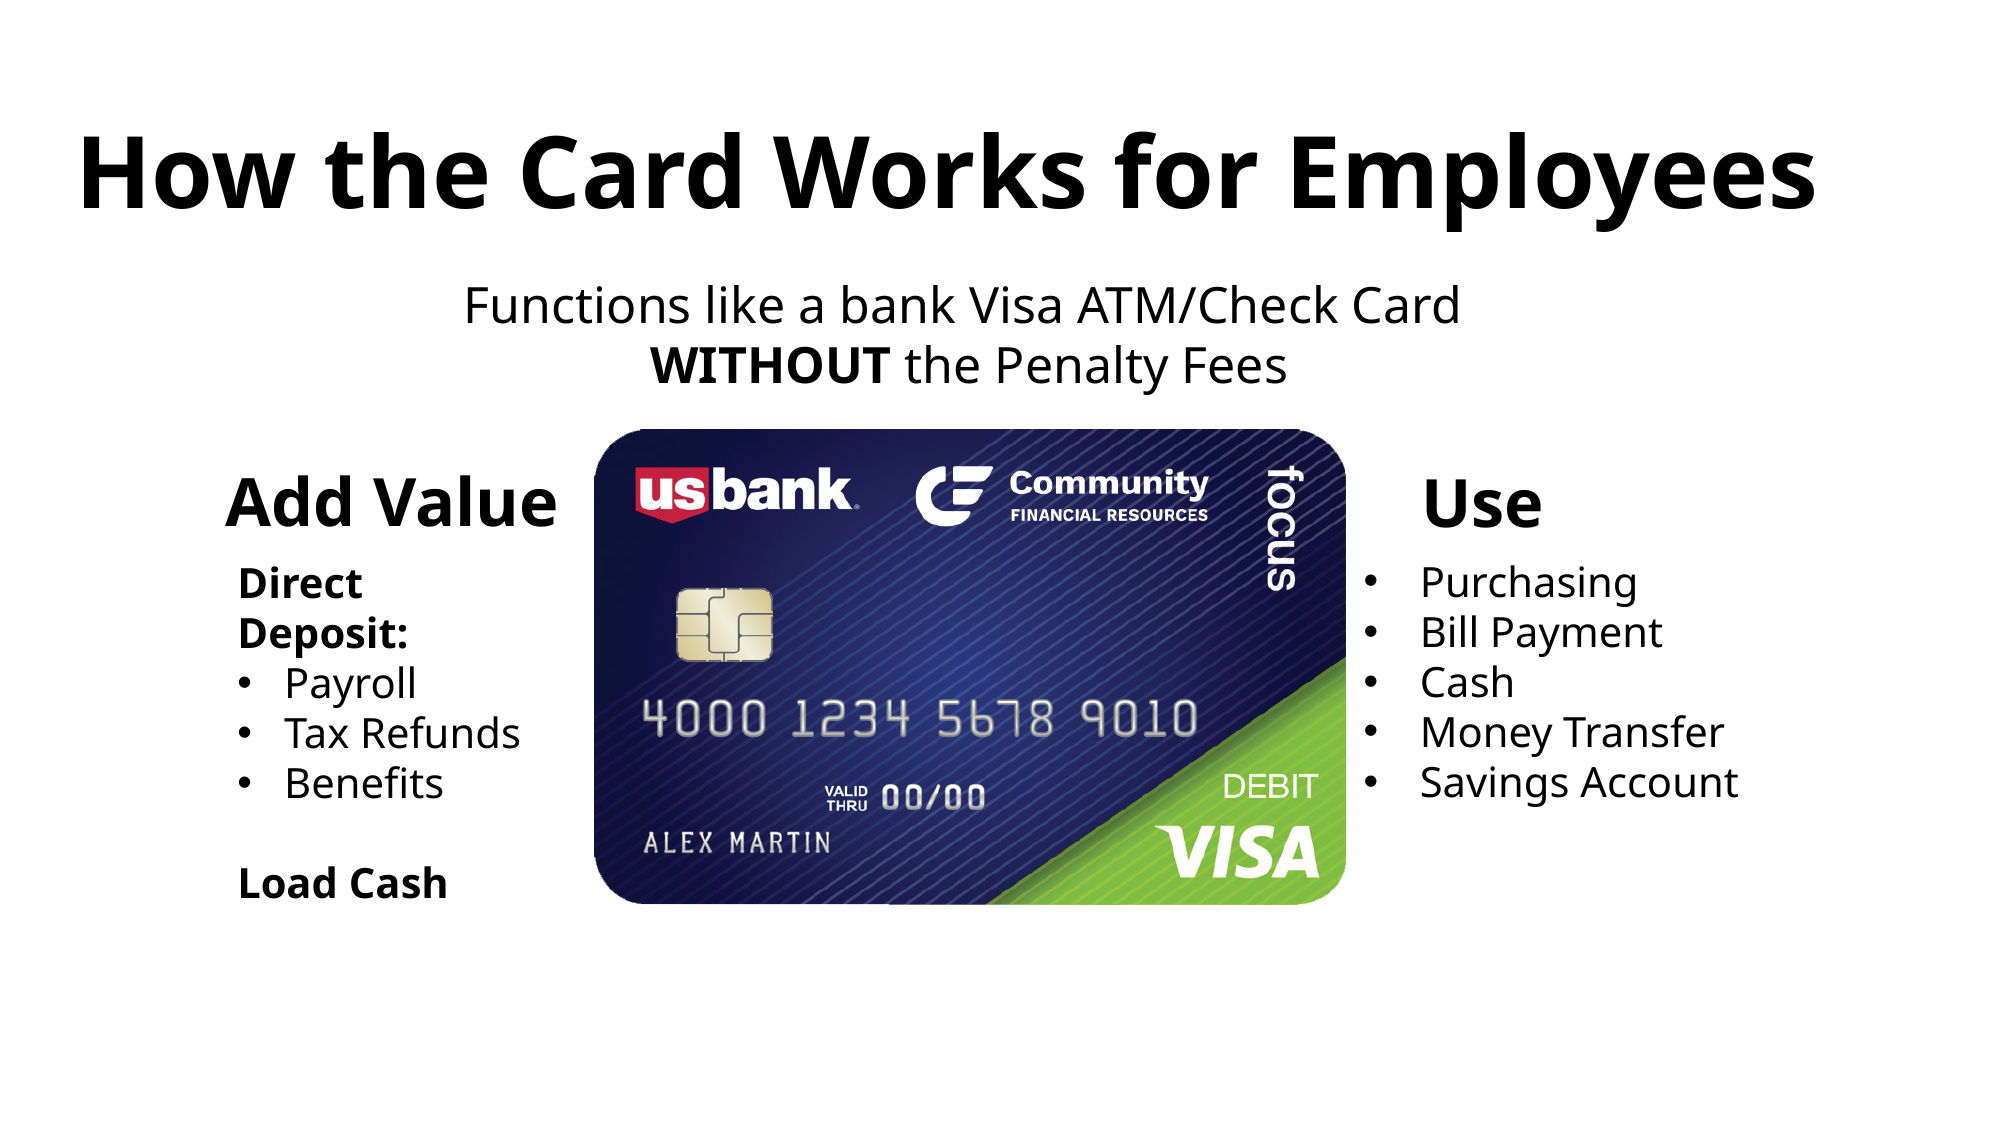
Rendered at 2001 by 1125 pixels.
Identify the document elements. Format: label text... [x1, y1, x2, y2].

text_box Direct Deposit: Payroll Tax Refunds Benefits Load Cash [222, 549, 548, 965]
text_box Functions like a bank Visa ATM/Check Card WITHOUT the Penalty Fees [283, 265, 1656, 401]
picture [593, 429, 1346, 905]
text_box Use [1349, 453, 1618, 548]
title How the Card Works for Employees [60, 97, 1940, 239]
text_box Purchasing Bill Payment Cash Money Transfer Savings Account [1349, 548, 1828, 814]
text_box Add Value [111, 452, 588, 548]
